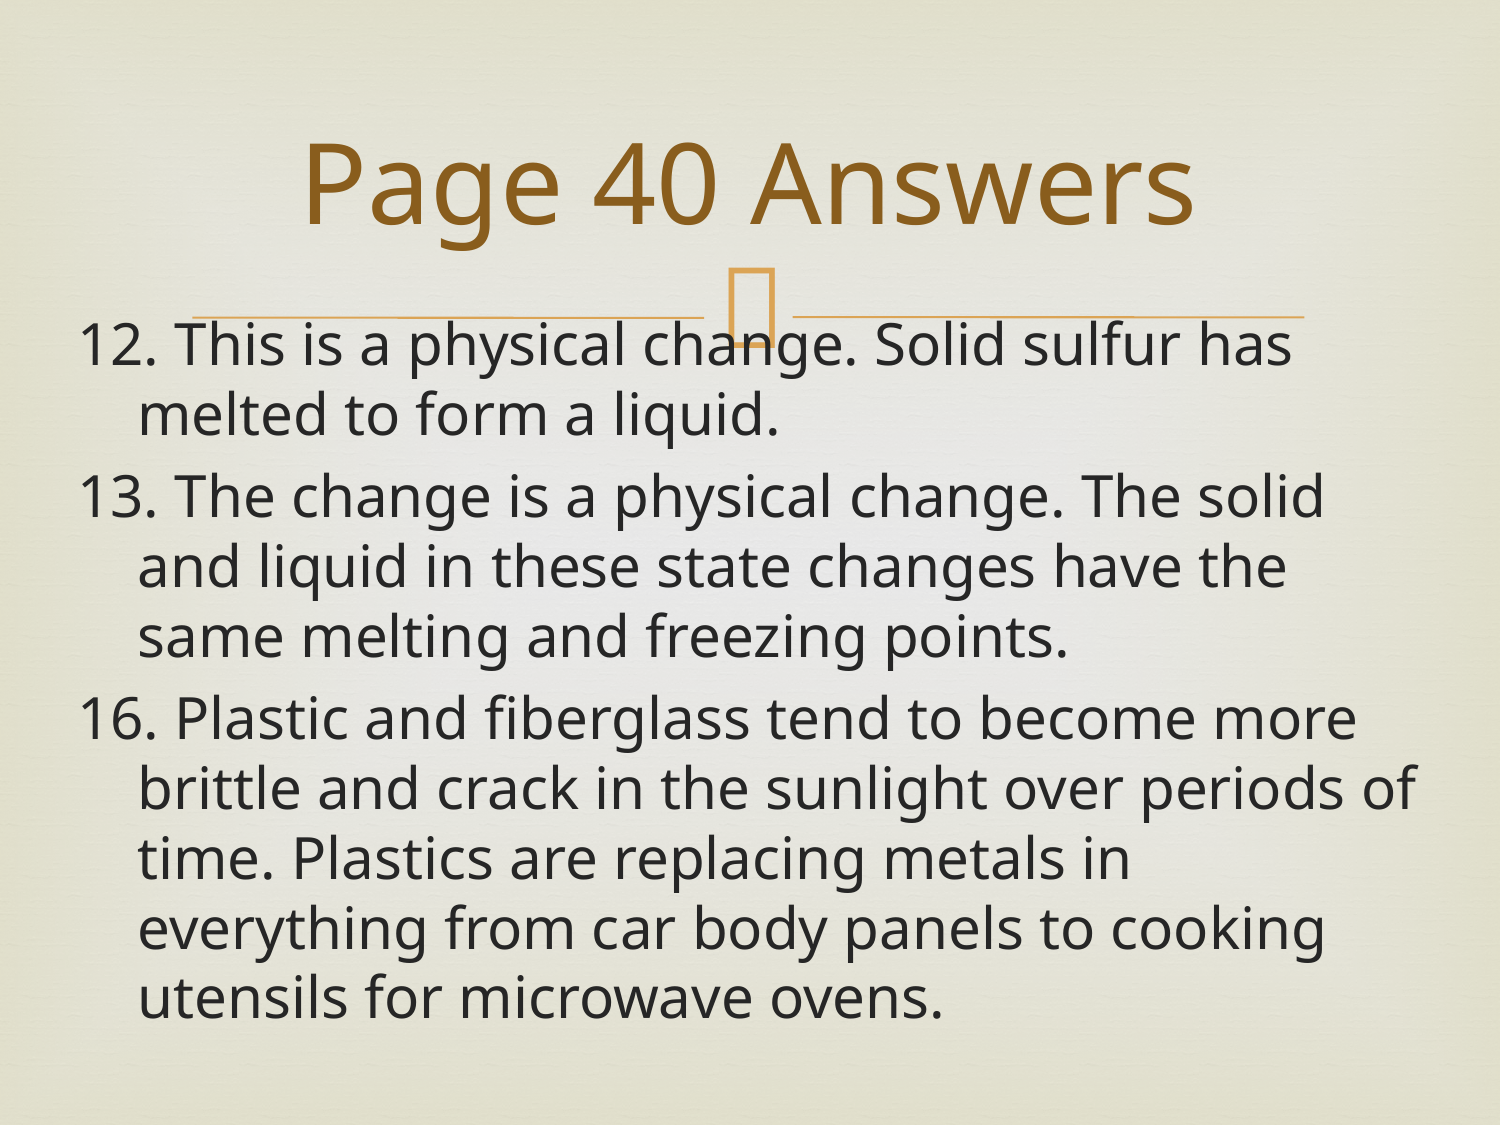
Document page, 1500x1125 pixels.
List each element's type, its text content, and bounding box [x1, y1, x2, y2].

list 12. This is a physical change. Solid sulfur has melted to form a liquid. 13. The change is a physical change. The solid and liquid in these state changes have the same melting and freezing points. 16. Plastic and fiberglass tend to become more brittle and crack in the sunlight over periods of time. Plastics are replacing metals in everything from car body panels to cooking utensils for microwave ovens. [62, 299, 1450, 1075]
title Page 40 Answers [112, 93, 1386, 267]
